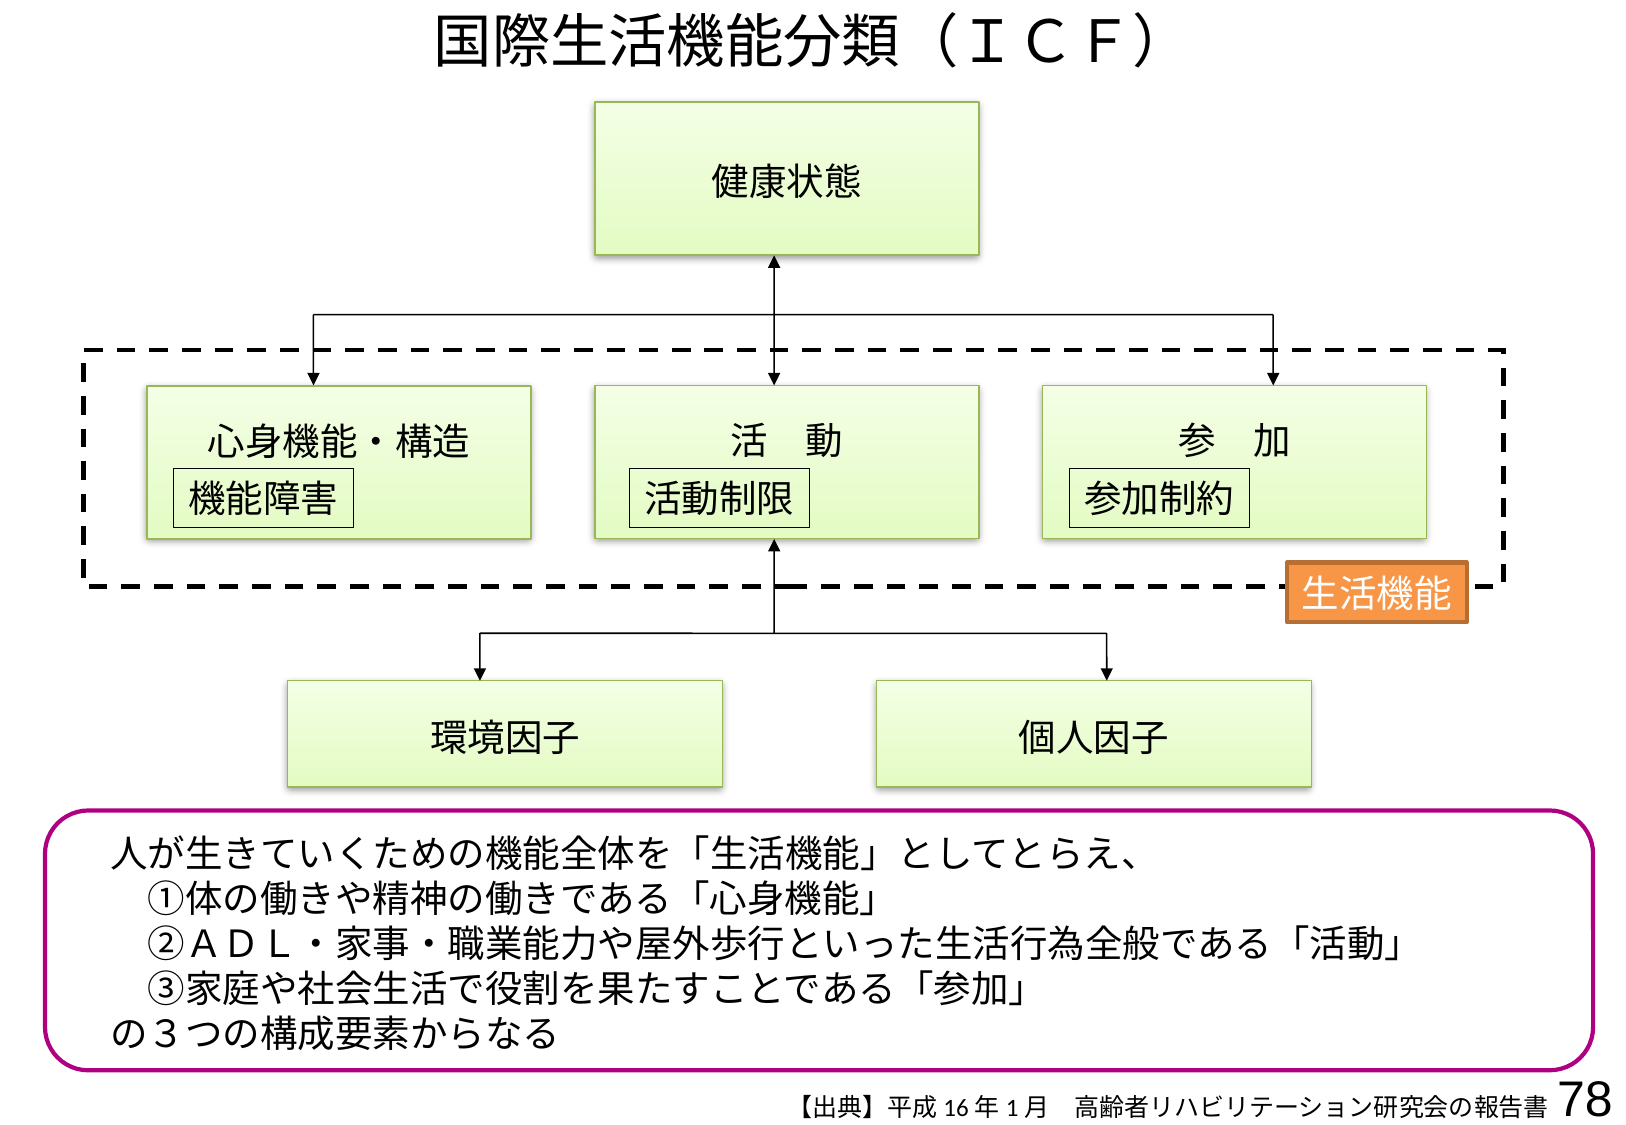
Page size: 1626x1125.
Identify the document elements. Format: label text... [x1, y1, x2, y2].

text_box 人が生きていくための機能全体を「生活機能」としてとらえ、 ①体の働きや精神の働きである「心身機能」 ②ＡＤＬ・家事・職業能力や屋外歩行といった生活行為全般である「活動」 ③家庭や社会生活で役割を果たすことである「参加」 の３つの構成要素からなる [42, 808, 1596, 1073]
text_box 78 [1533, 1070, 1625, 1122]
text_box [83, 350, 774, 587]
text_box [1100, 633, 1113, 681]
text_box 国際生活機能分類（ＩＣＦ） [0, 0, 1625, 80]
text_box [775, 350, 1504, 587]
text_box [1267, 314, 1280, 386]
text_box 参 加 [1042, 385, 1427, 539]
text_box [767, 538, 781, 634]
text_box 【出典】平成16年1月 高齢者リハビリテーション研究会の報告書 [772, 1084, 1564, 1125]
text_box 心身機能・構造 [146, 385, 532, 540]
text_box 参加制約 [1067, 466, 1251, 530]
text_box 健康状態 [594, 101, 980, 256]
text_box [307, 314, 320, 386]
text_box 生活機能 [1285, 560, 1469, 624]
text_box 環境因子 [287, 680, 723, 788]
text_box 活動制限 [627, 466, 811, 530]
text_box 個人因子 [876, 680, 1312, 788]
text_box 機能障害 [172, 466, 355, 530]
text_box [767, 255, 781, 386]
text_box 活 動 [594, 385, 980, 539]
text_box [473, 633, 487, 681]
